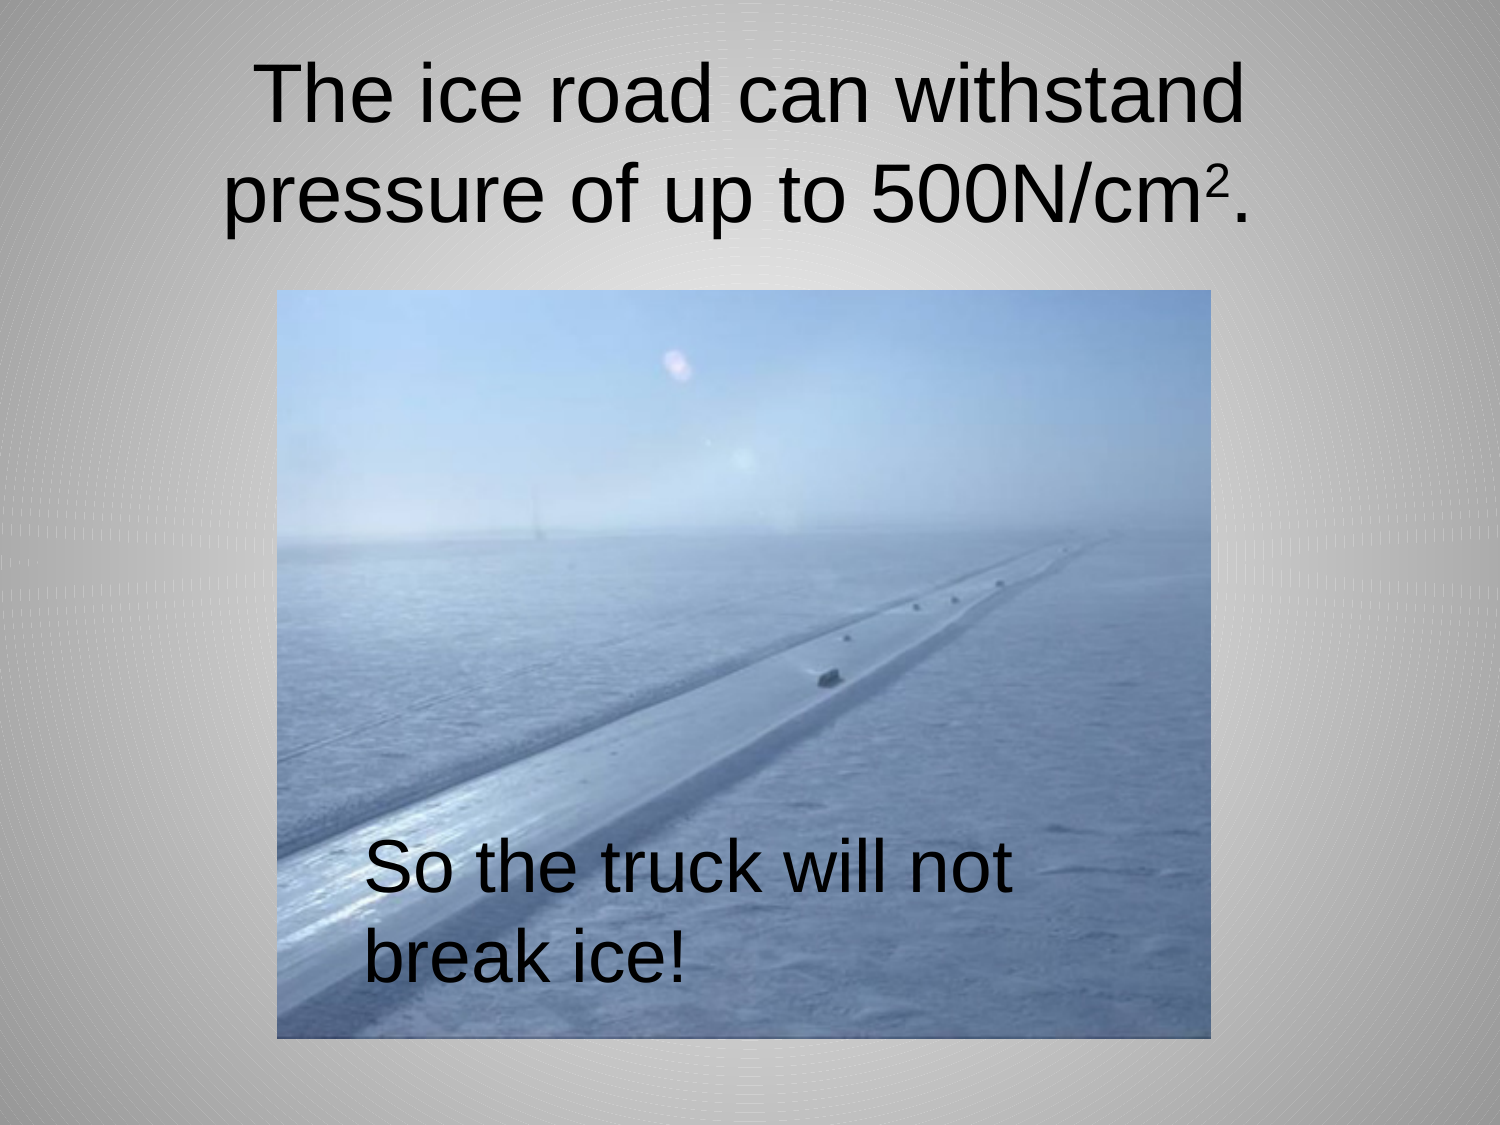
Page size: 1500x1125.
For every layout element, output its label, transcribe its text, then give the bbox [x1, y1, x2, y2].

picture [277, 290, 1212, 1040]
title The ice road can withstand pressure of up to 500N/cm2. [74, 44, 1426, 233]
